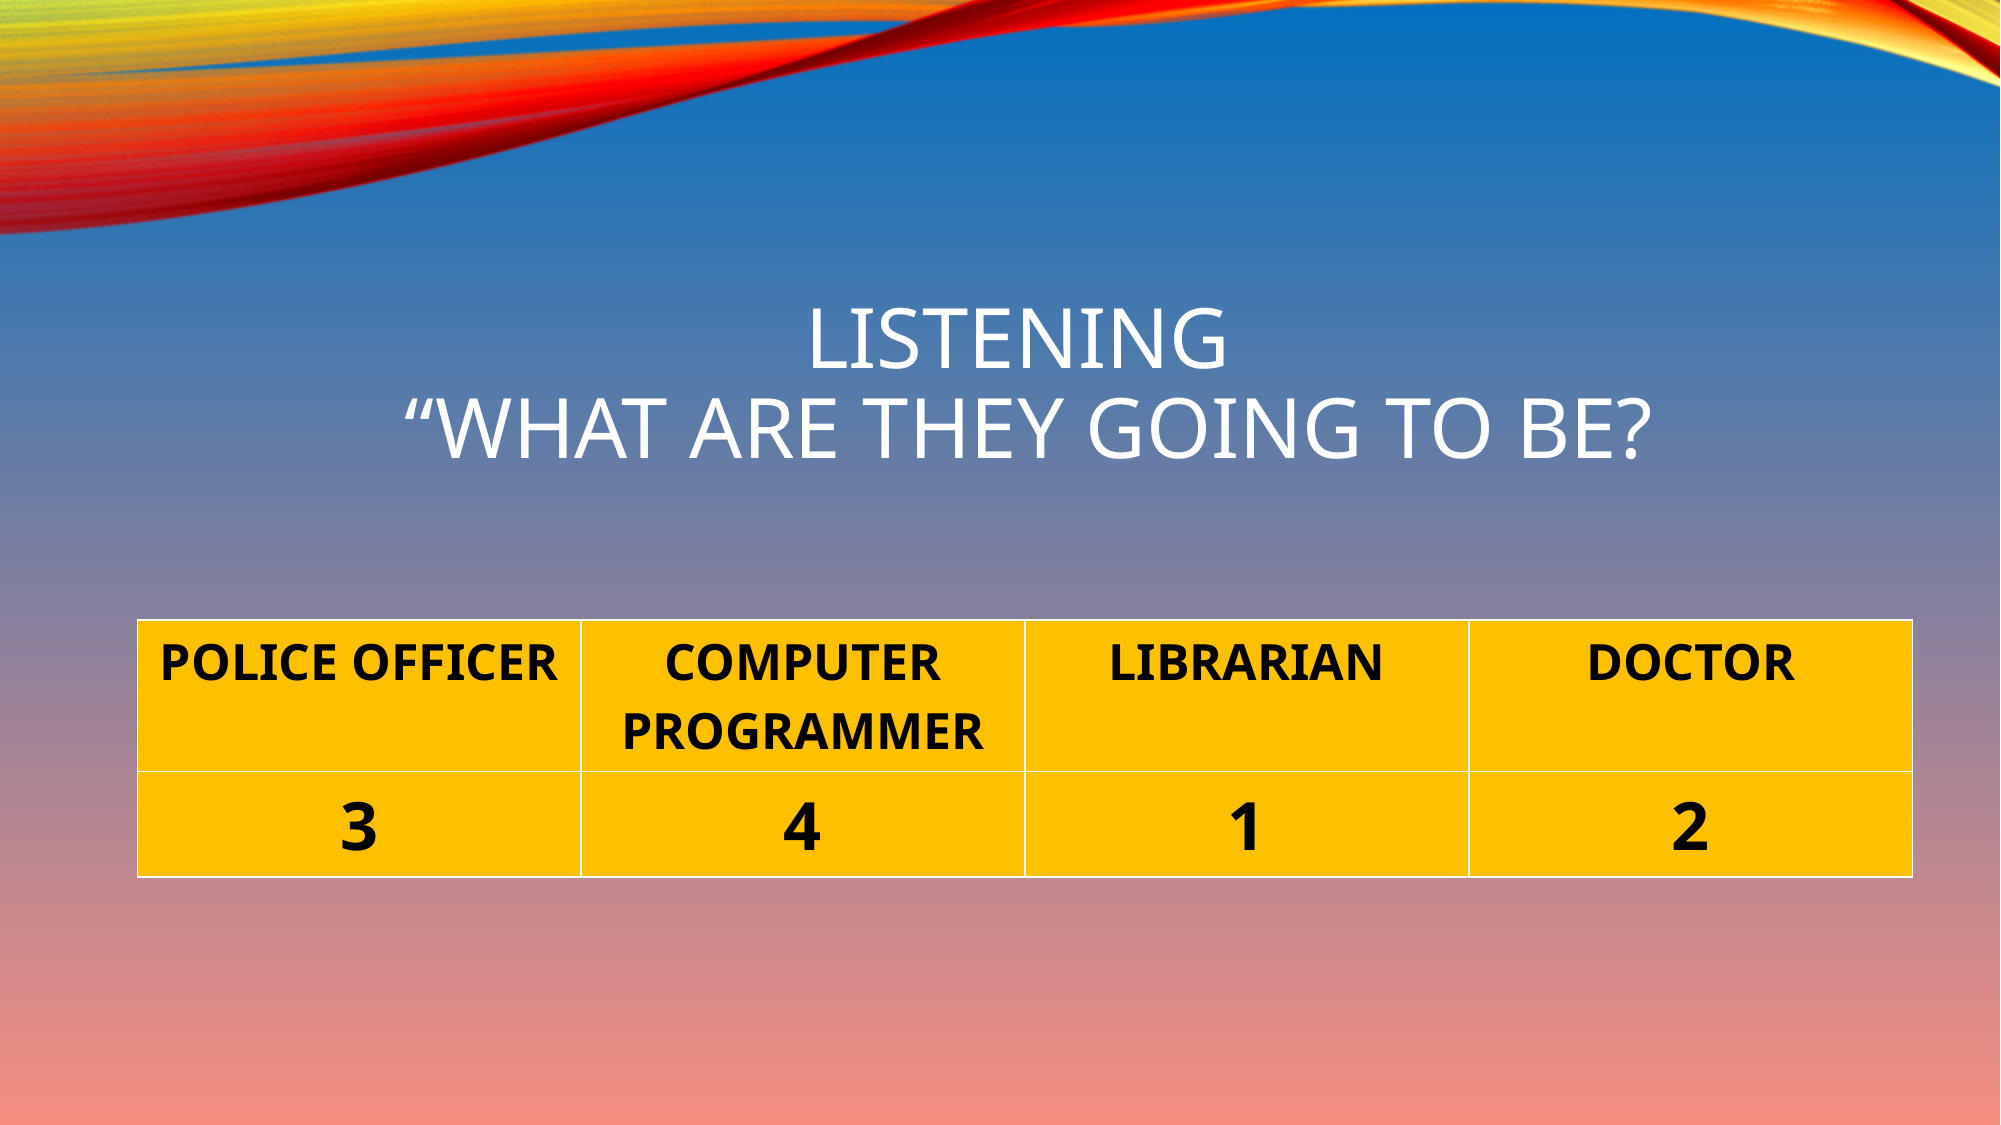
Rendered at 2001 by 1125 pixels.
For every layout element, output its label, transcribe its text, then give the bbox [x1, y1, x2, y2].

table_cell 3 [138, 772, 580, 876]
table_cell 2 [1470, 772, 1912, 876]
table_header LIBRARIAN [1026, 621, 1468, 771]
table_header POLICE OFFICER [138, 621, 580, 771]
title Listening “what are they going to be? [322, 280, 1735, 493]
table_cell 1 [1026, 772, 1468, 876]
table_header DOCTOR [1470, 621, 1912, 771]
table_cell 4 [582, 772, 1024, 876]
picture [0, 0, 2000, 237]
table_header COMPUTER PROGRAMMER [582, 621, 1024, 771]
